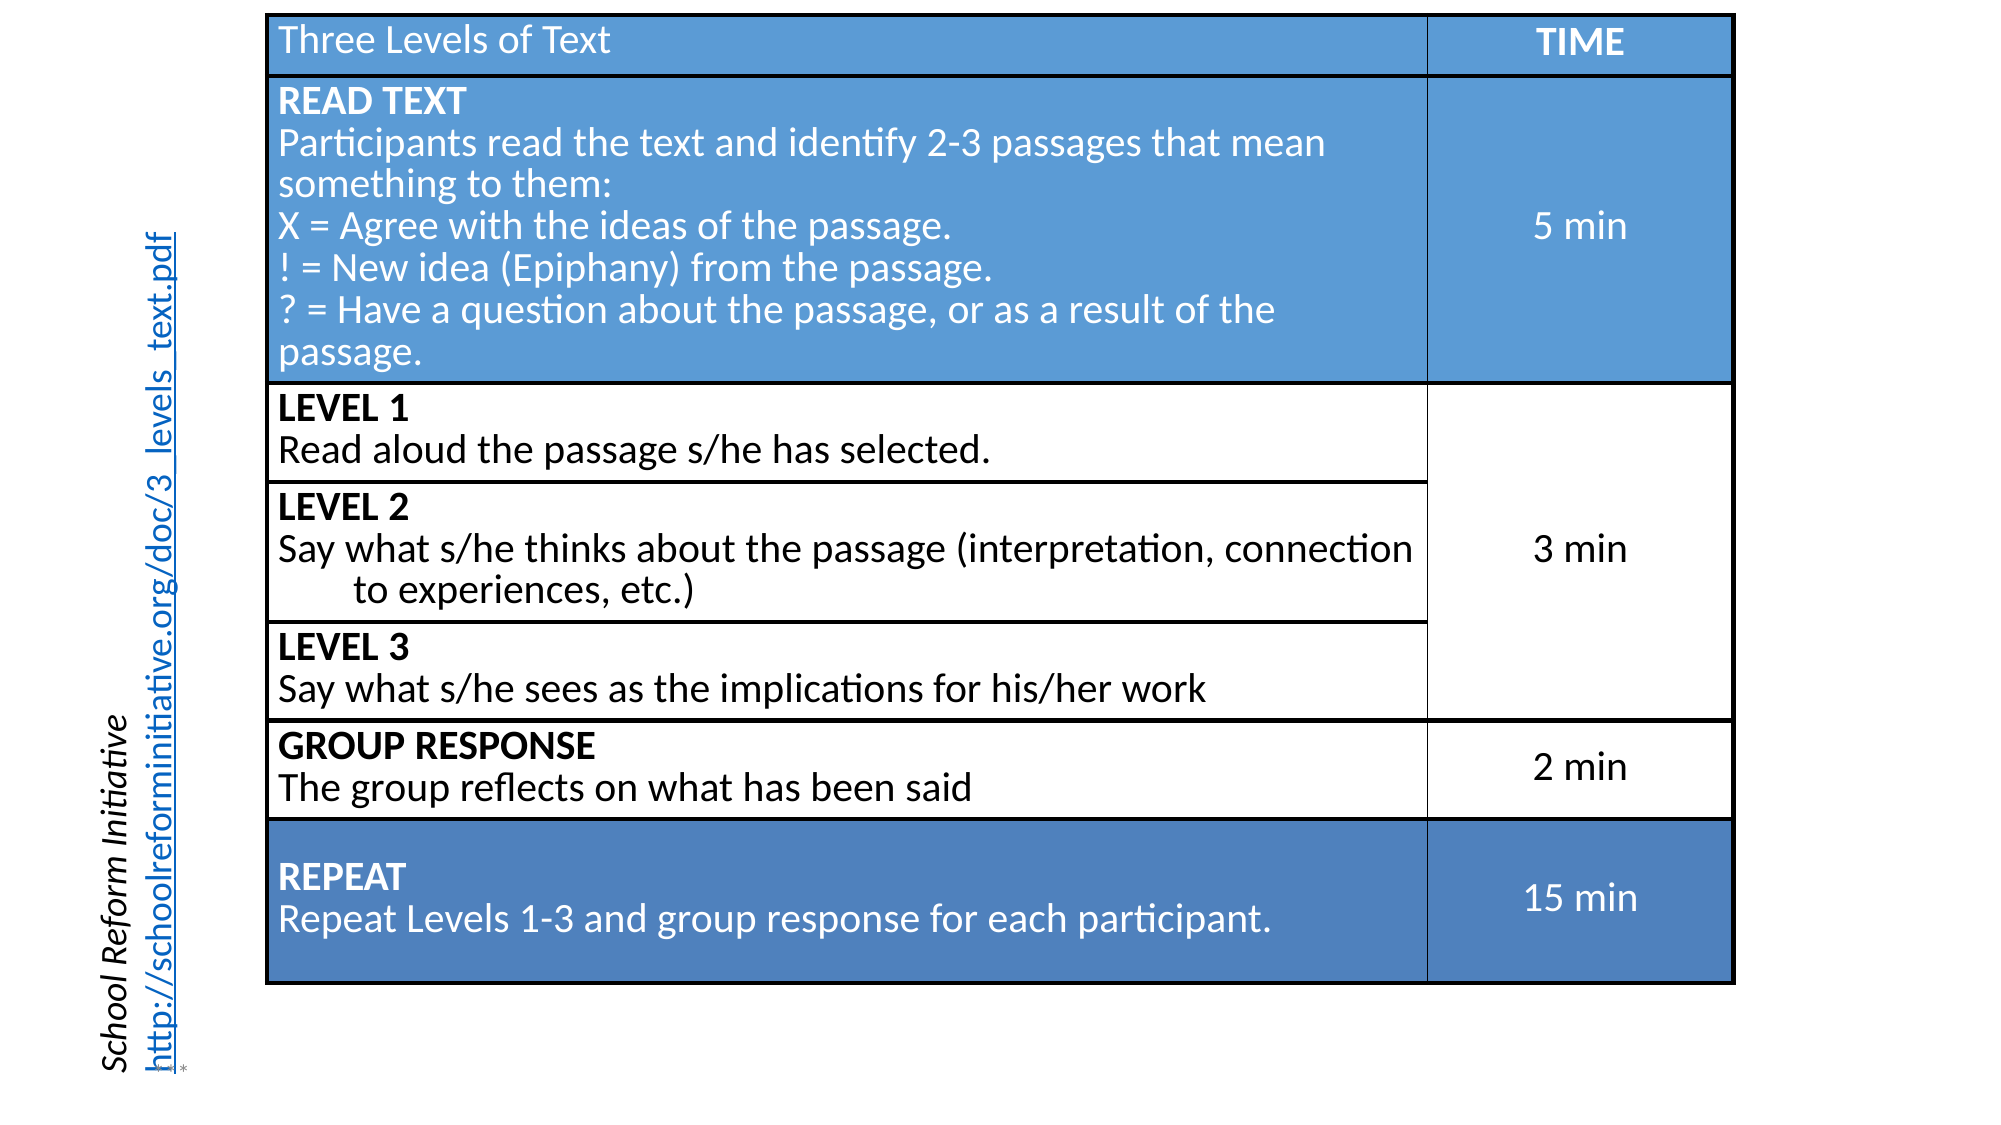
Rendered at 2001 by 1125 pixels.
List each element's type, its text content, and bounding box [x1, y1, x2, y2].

table_cell LEVEL 2 Say what s/he thinks about the passage (interpretation, connection to experiences, etc.) [269, 484, 1427, 620]
table_cell 15 min [1428, 821, 1731, 981]
table_cell LEVEL 1 Read aloud the passage s/he has selected. [269, 385, 1427, 480]
table_header Three Levels of Text [269, 17, 1427, 74]
table_header TIME [1428, 17, 1731, 74]
table_cell LEVEL 3 Say what s/he sees as the implications for his/her work [269, 624, 1427, 718]
table_cell GROUP RESPONSE The group reflects on what has been said [269, 723, 1427, 817]
table_cell REPEAT Repeat Levels 1-3 and group response for each participant. [269, 821, 1427, 981]
table_cell 3 min [1428, 385, 1731, 718]
slide_number *** [137, 1042, 588, 1103]
table_cell READ TEXT Participants read the text and identify 2-3 passages that mean something to them: X = Agree with the ideas of the passage. ! = New idea (Epiphany) from the passage. ? = Have a question about the passage, or as a result of the passage. [269, 78, 1427, 381]
table_cell 2 min [1428, 723, 1731, 817]
table_cell 5 min [1428, 78, 1731, 381]
text_box School Reform Initiative http://schoolreforminitiative.org/doc/3_levels_text.pdf [81, 36, 187, 1089]
